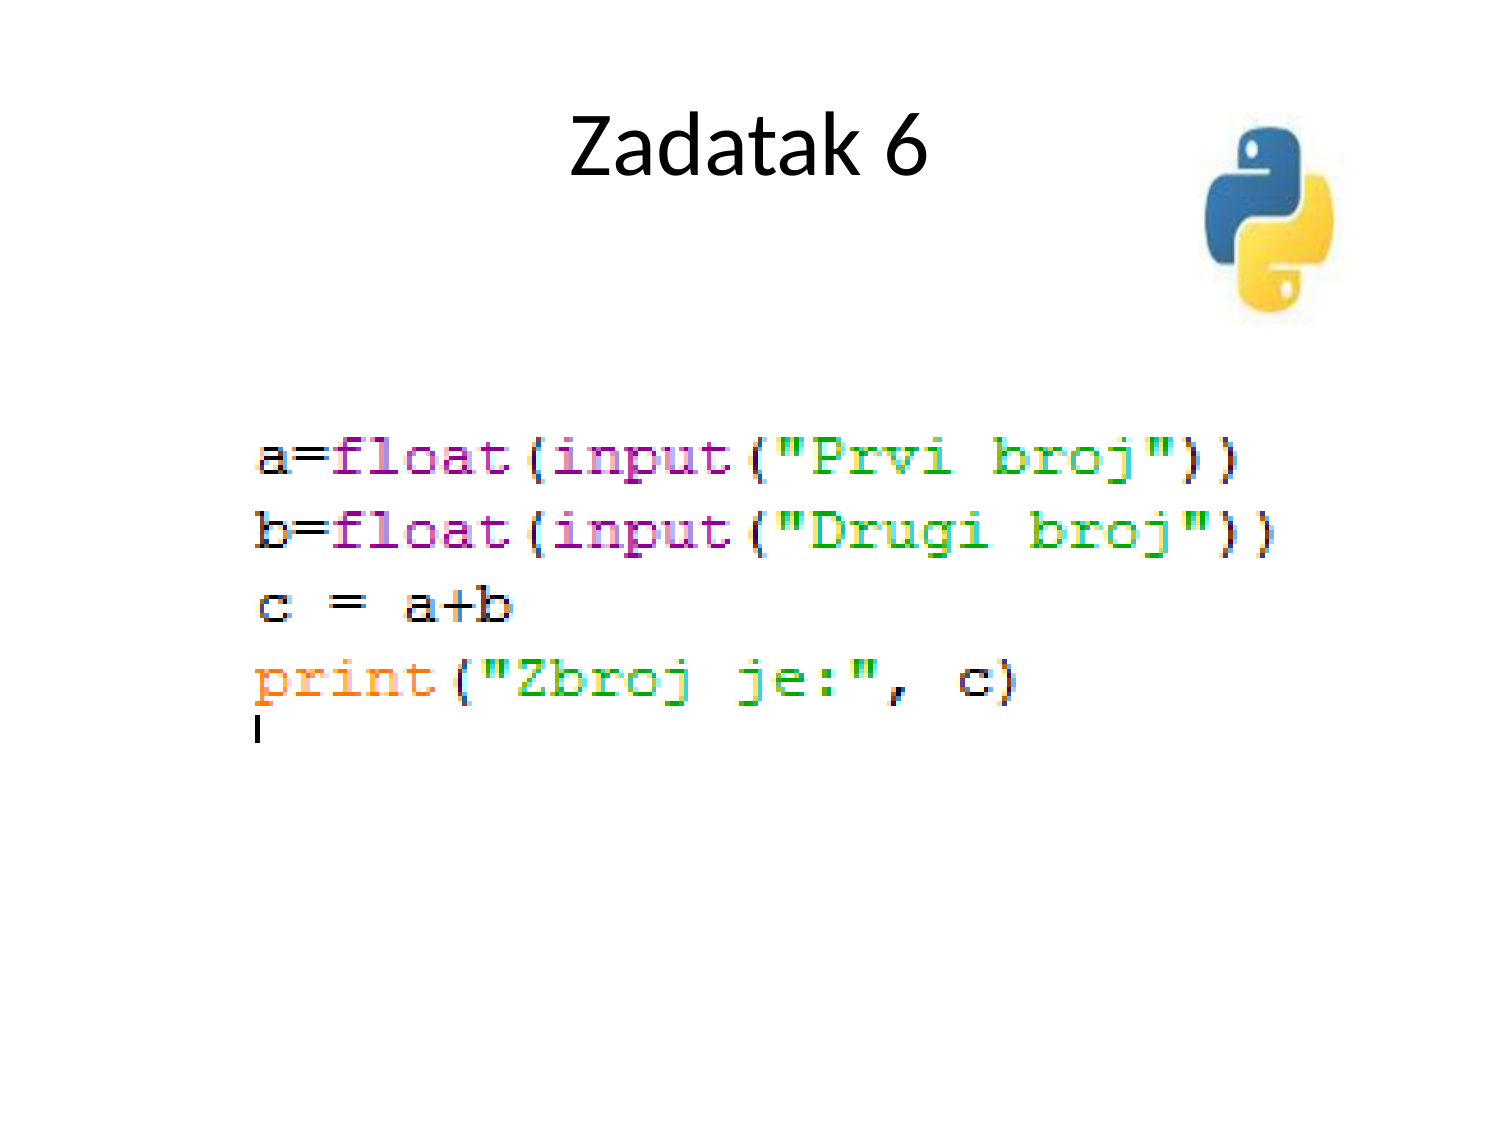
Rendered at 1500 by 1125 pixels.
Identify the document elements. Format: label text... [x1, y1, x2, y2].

picture [237, 424, 1316, 744]
picture [1174, 87, 1363, 326]
title Zadatak 6 [75, 45, 1425, 233]
